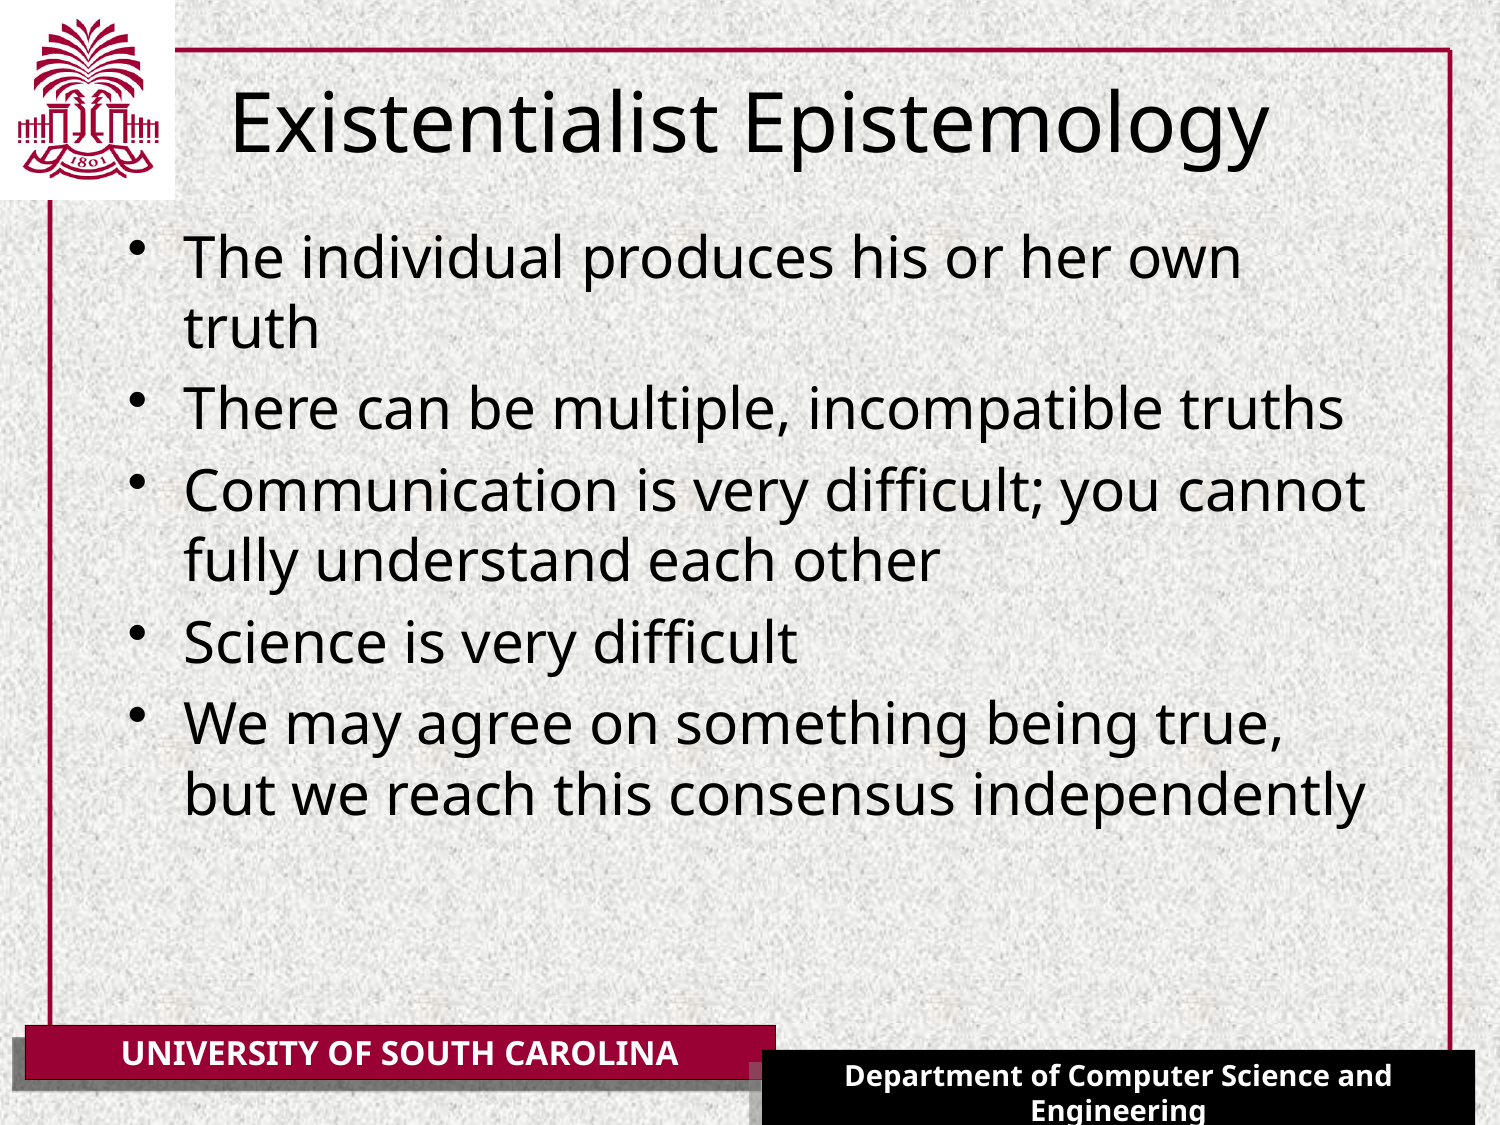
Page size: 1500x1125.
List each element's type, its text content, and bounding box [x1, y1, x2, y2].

picture [0, 0, 1500, 1125]
title Existentialist Epistemology [112, 62, 1388, 175]
list The individual produces his or her own truth There can be multiple, incompatible truths Communication is very difficult; you cannot fully understand each other Science is very difficult We may agree on something being true, but we reach this consensus independently [112, 212, 1400, 800]
picture [13, 1038, 749, 1091]
